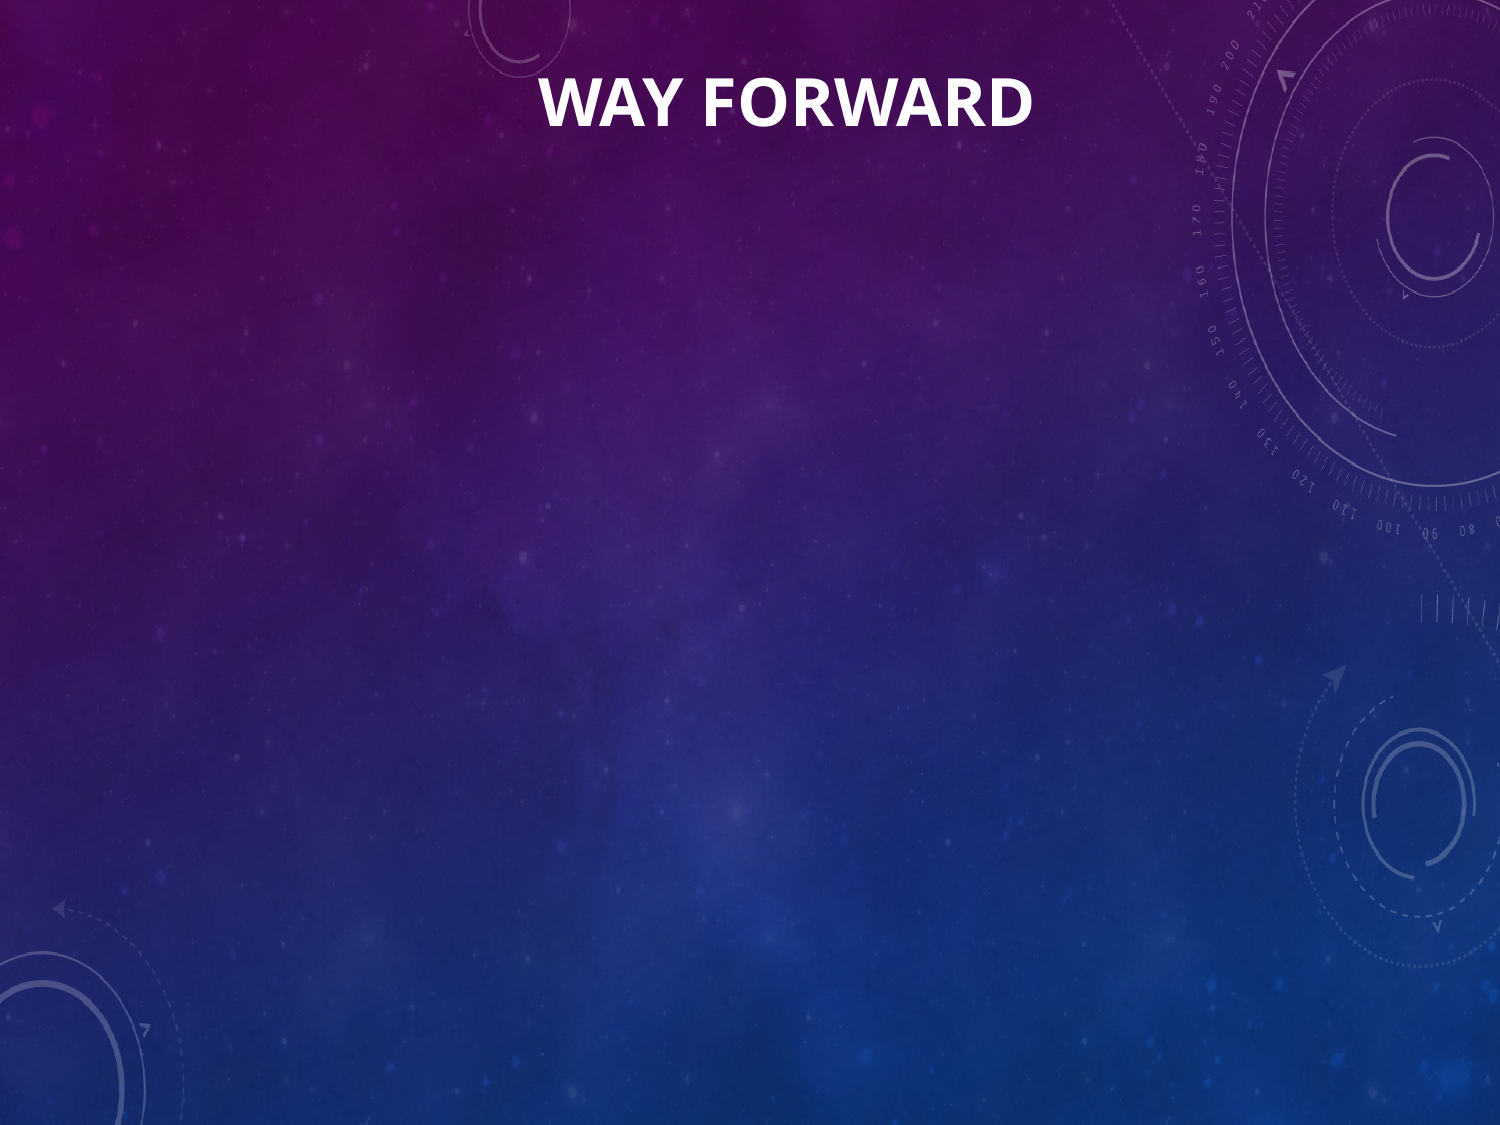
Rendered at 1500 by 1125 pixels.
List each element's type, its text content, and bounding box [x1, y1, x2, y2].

list [150, 174, 1425, 988]
title Way Forward [150, 37, 1425, 163]
picture [0, 0, 1500, 1125]
